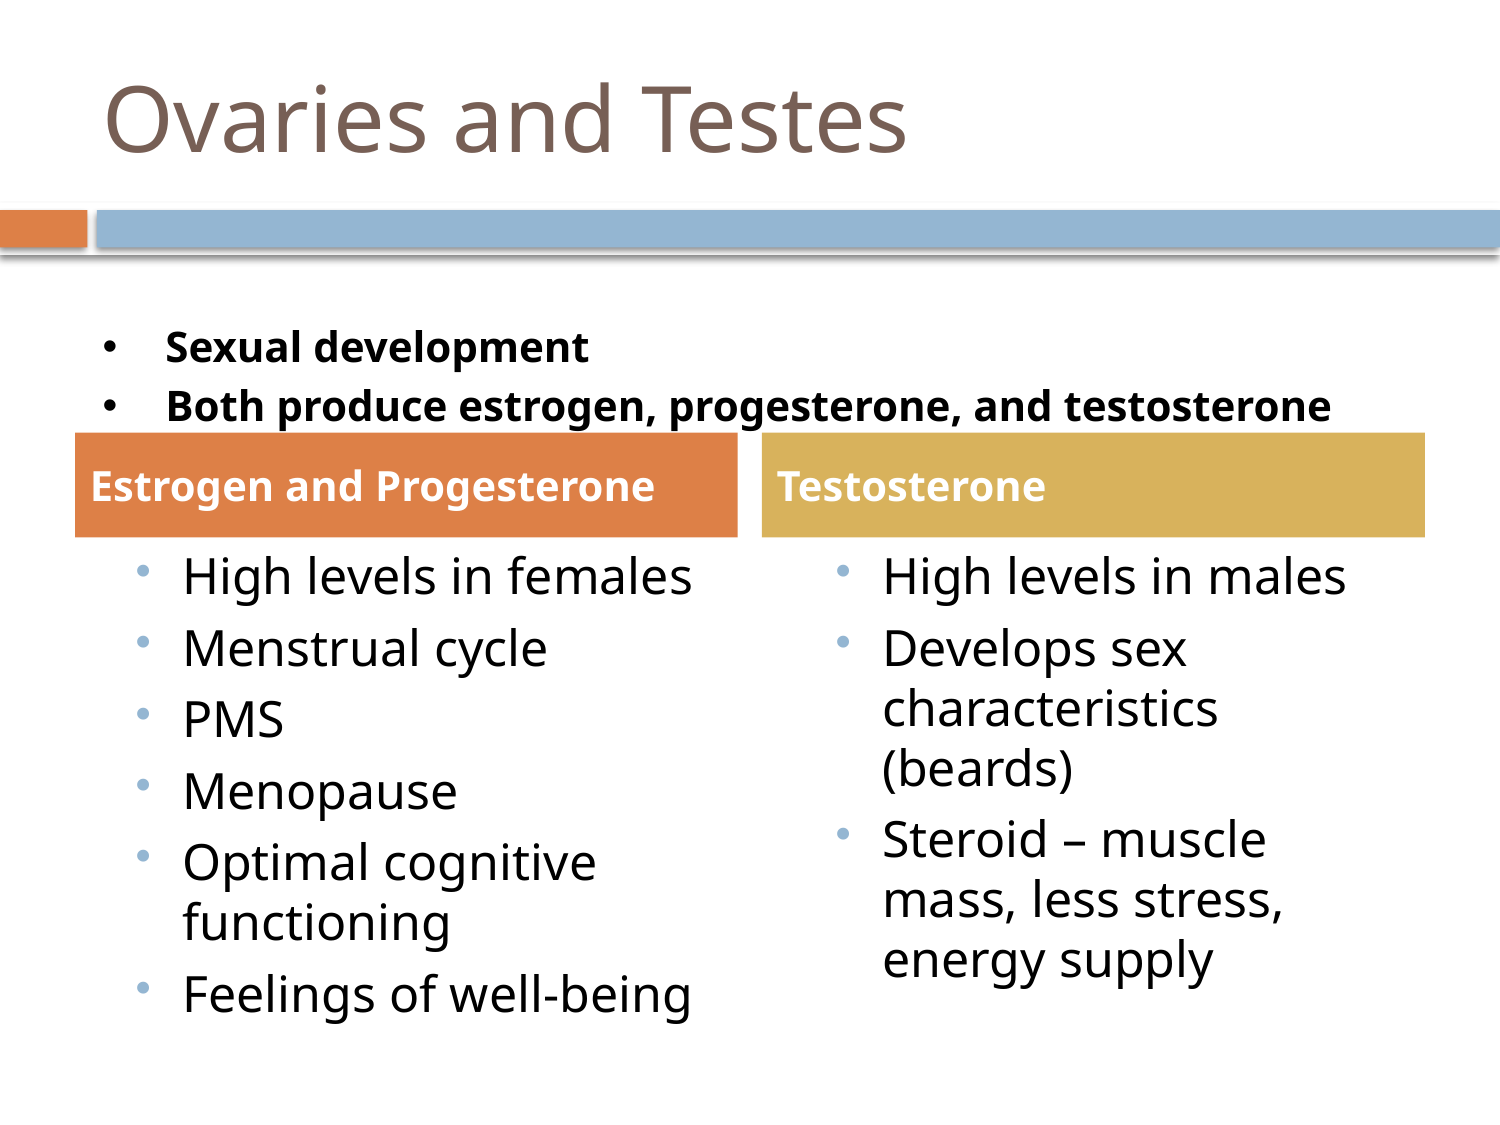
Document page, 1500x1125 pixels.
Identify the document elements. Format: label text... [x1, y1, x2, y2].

list Estrogen and Progesterone [75, 432, 738, 538]
text_box Sexual development Both produce estrogen, progesterone, and testosterone [87, 287, 1438, 438]
list Testosterone [761, 438, 1425, 538]
title Ovaries and Testes [87, 44, 1425, 188]
list High levels in females Menstrual cycle PMS Menopause Optimal cognitive functioning Feelings of well-being [62, 537, 762, 1088]
list High levels in males Develops sex characteristics (beards) Steroid – muscle mass, less stress, energy supply [762, 537, 1426, 1088]
